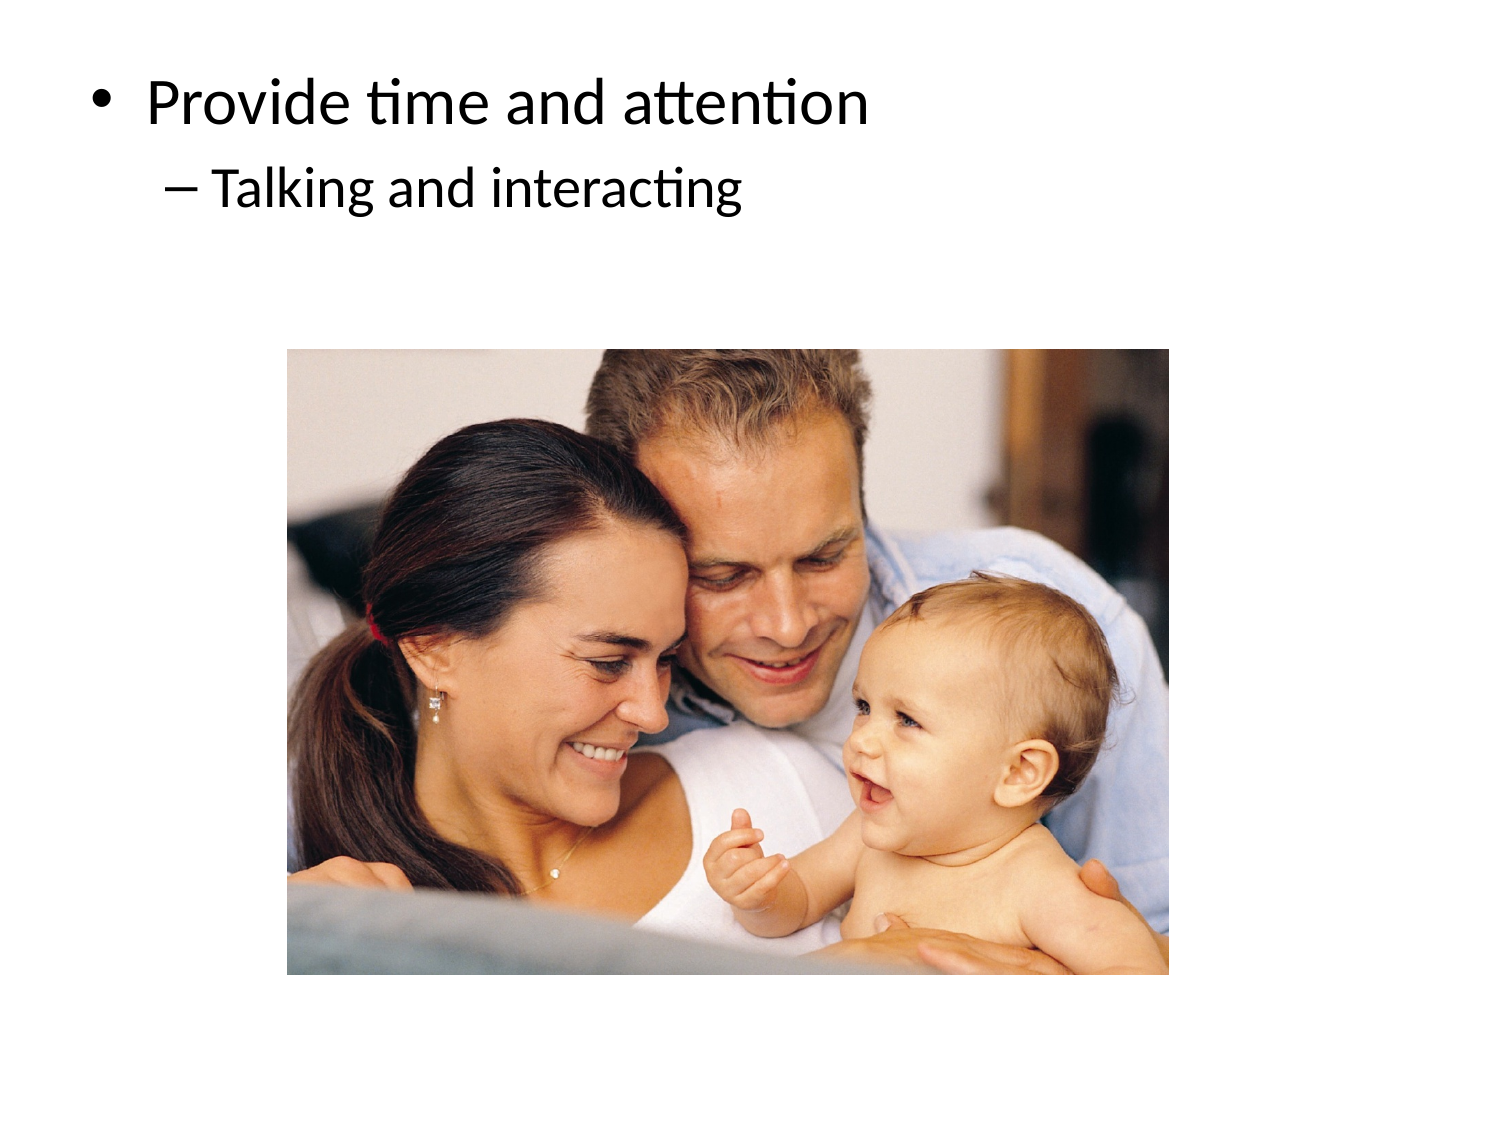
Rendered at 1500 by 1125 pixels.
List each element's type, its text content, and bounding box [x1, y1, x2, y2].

picture [287, 349, 1169, 976]
list Provide time and attention Talking and interacting [75, 50, 1425, 1005]
